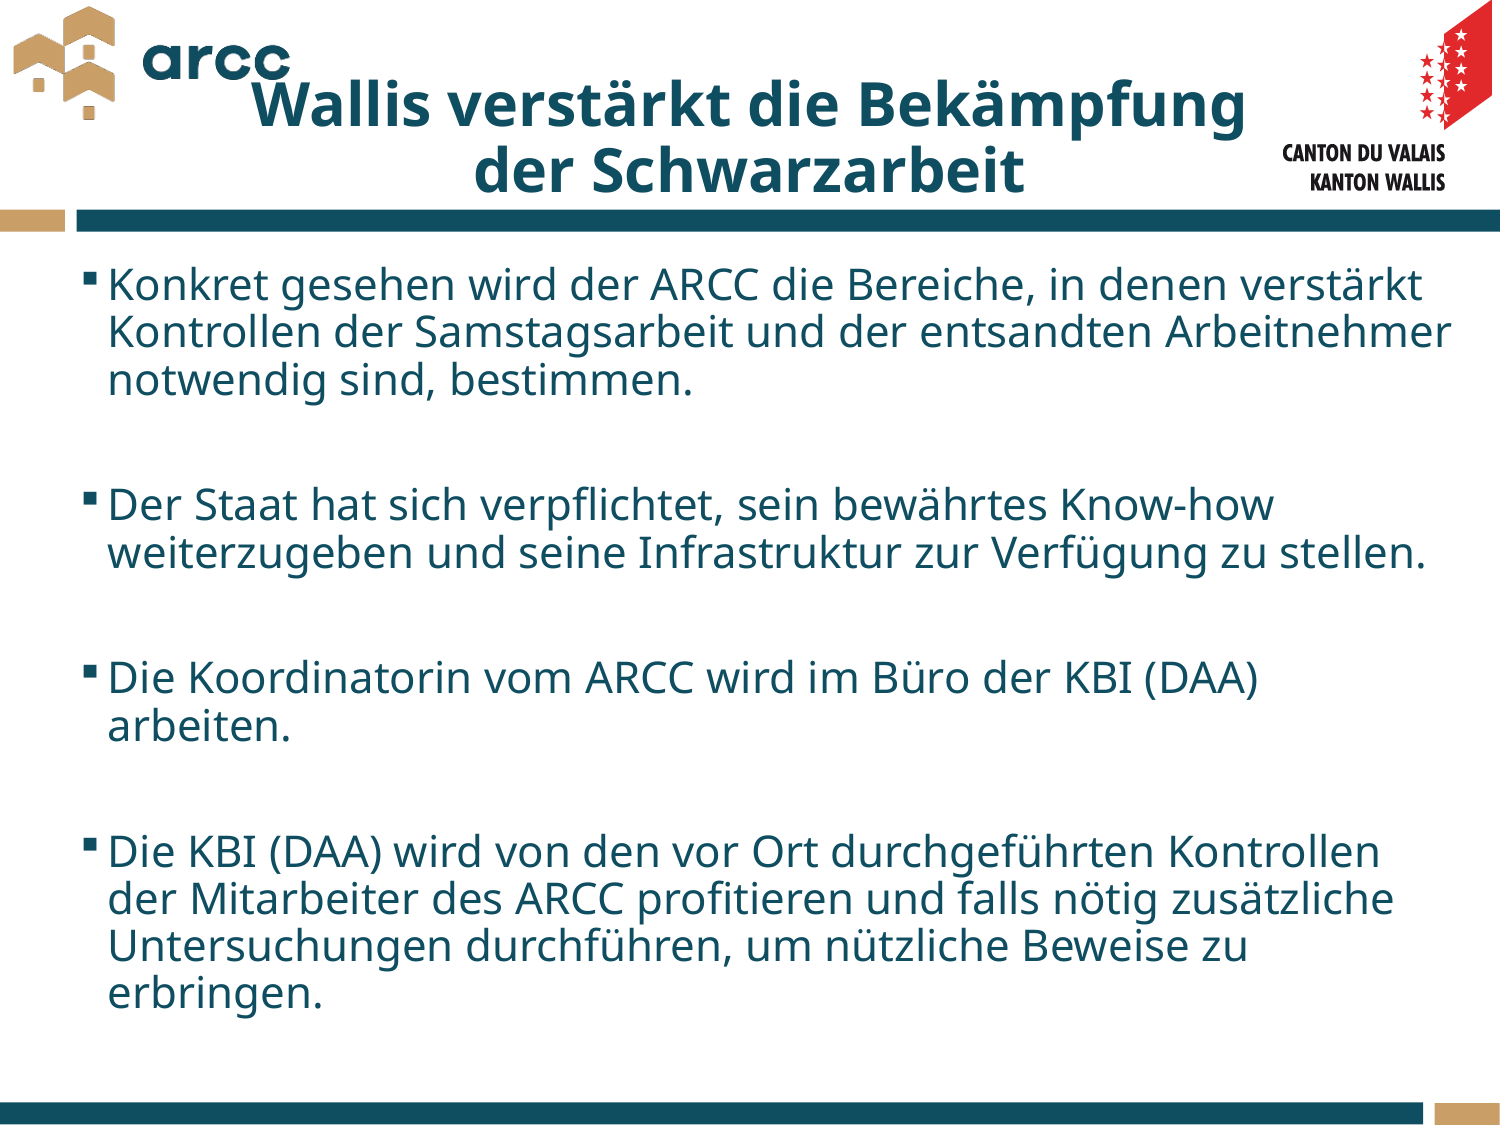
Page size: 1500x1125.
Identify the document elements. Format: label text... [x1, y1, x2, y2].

picture [0, 0, 308, 66]
picture [1272, 0, 1492, 66]
title Wallis verstärkt die Bekämpfung der Schwarzarbeit [0, 66, 1500, 214]
list Konkret gesehen wird der ARCC die Bereiche, in denen verstärkt Kontrollen der Samstagsarbeit und der entsandten Arbeitnehmer notwendig sind, bestimmen. Der Staat hat sich verpflichtet, sein bewährtes Know-how weiterzugeben und seine Infrastruktur zur Verfügung zu stellen. Die Koordinatorin vom ARCC wird im Büro der KBI (DAA) arbeiten. Die KBI (DAA) wird von den vor Ort durchgeführten Kontrollen der Mitarbeiter des ARCC profitieren und falls nötig zusätzliche Untersuchungen durchführen, um nützliche Beweise zu erbringen. [64, 255, 1471, 1094]
